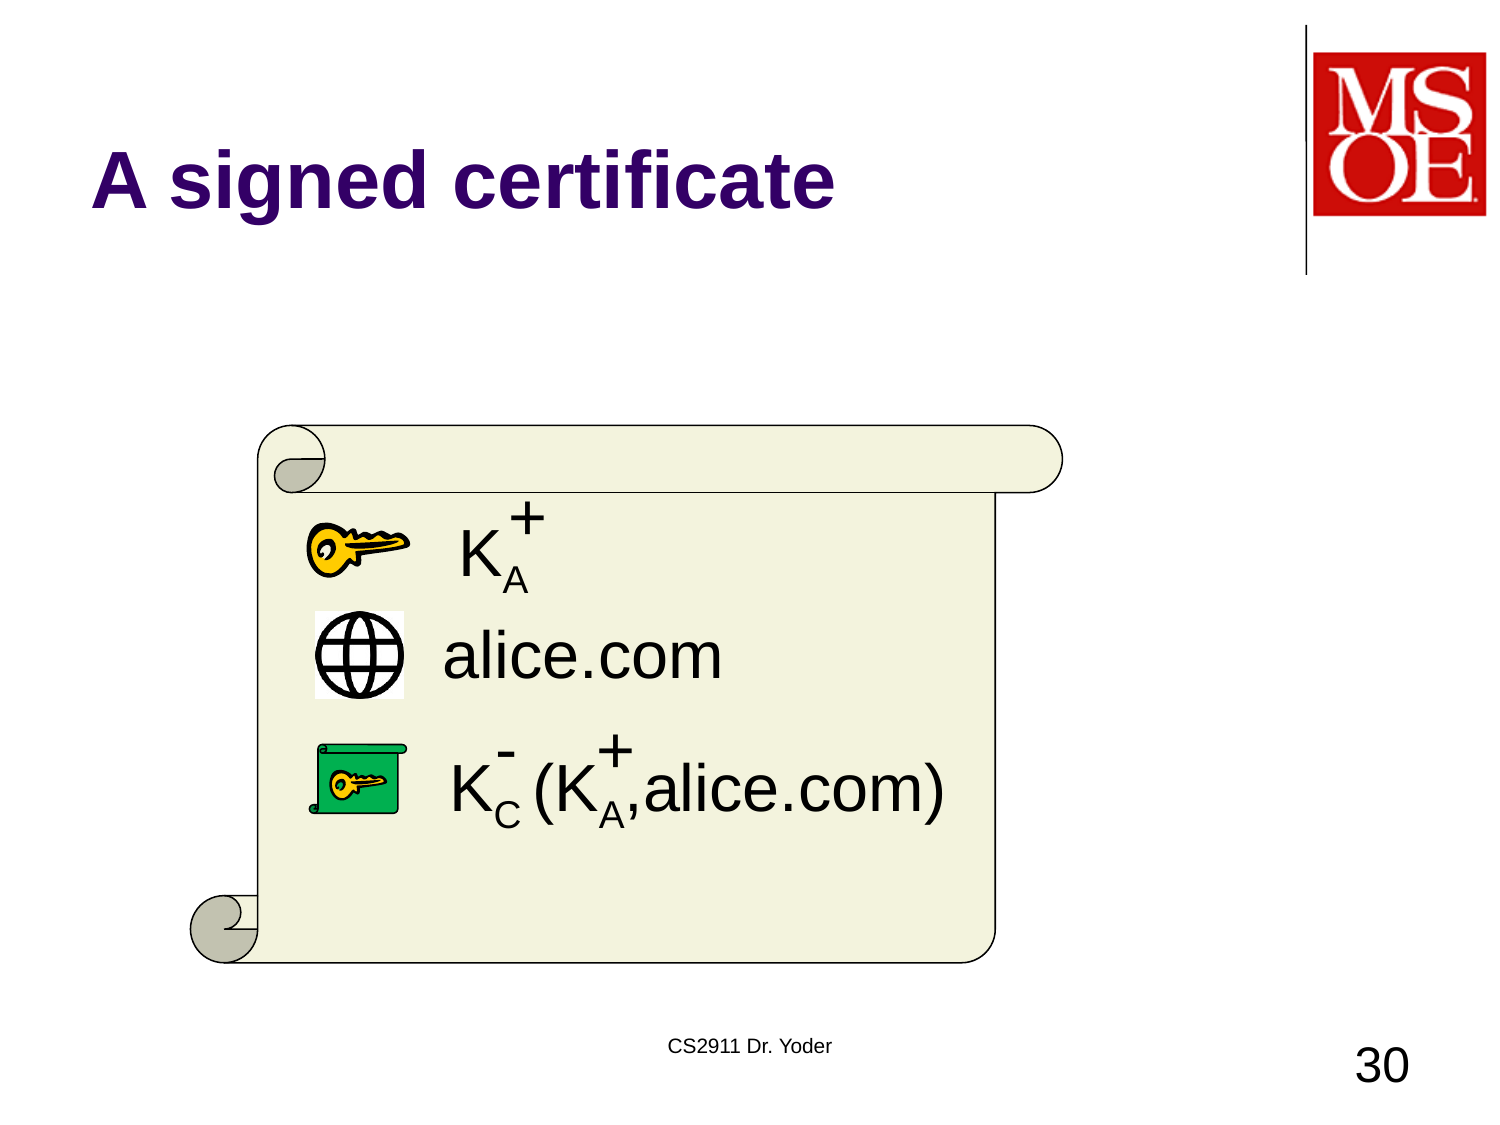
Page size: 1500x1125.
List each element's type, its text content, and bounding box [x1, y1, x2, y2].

picture [1313, 37, 1488, 232]
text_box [309, 744, 407, 814]
title A signed certificate [74, 19, 1313, 233]
picture [305, 521, 411, 579]
text_box alice.com [428, 604, 740, 696]
text_box [190, 425, 1063, 963]
footer CS2911 Dr. Yoder [512, 1024, 988, 1101]
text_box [426, 698, 970, 833]
slide_number 30 [1074, 1024, 1426, 1101]
picture [315, 611, 404, 700]
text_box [440, 466, 554, 598]
